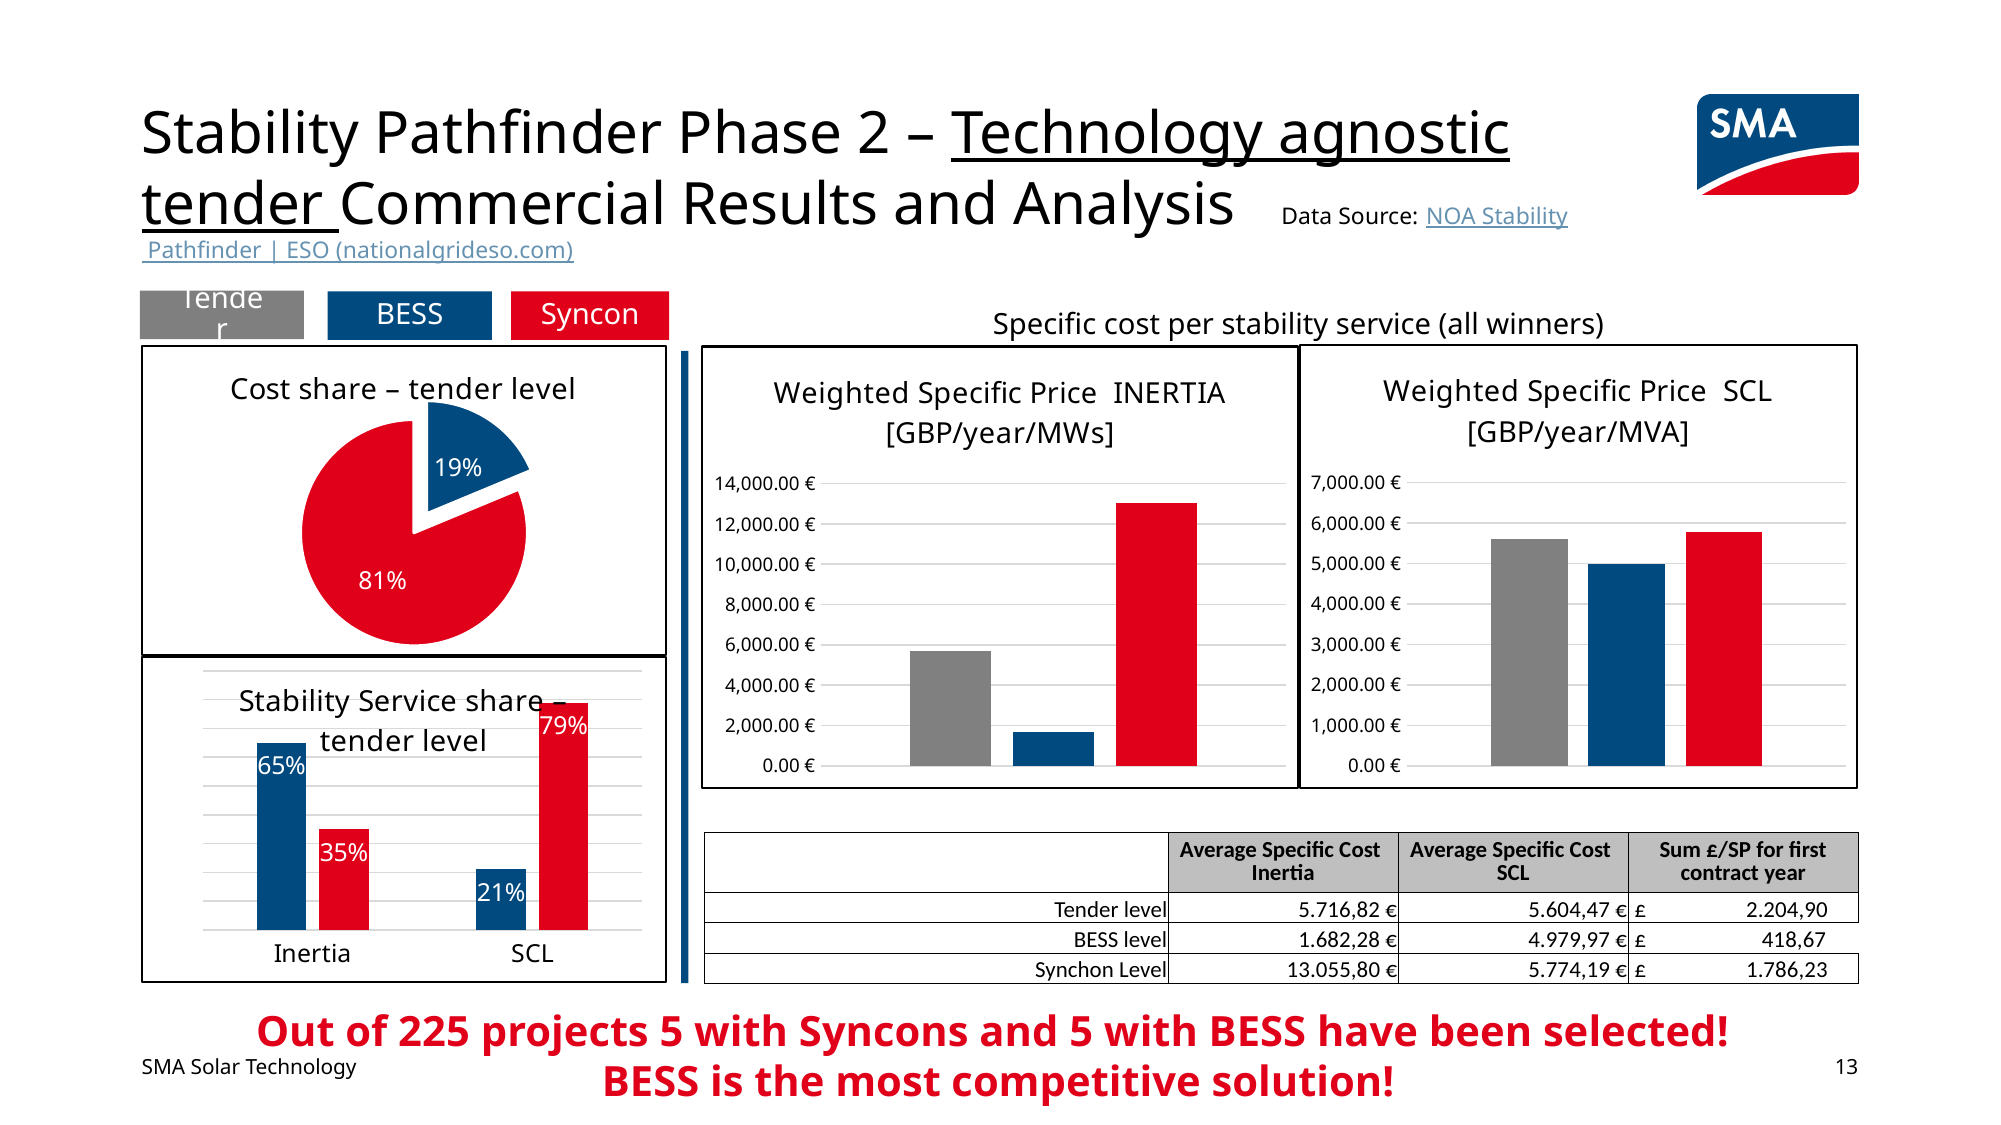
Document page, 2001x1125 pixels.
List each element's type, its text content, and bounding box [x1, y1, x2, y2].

text_box Tender [139, 290, 305, 340]
table_cell 5.774,19 € [1399, 954, 1628, 983]
text_box BESS [327, 290, 493, 341]
table_cell 4.979,97 € [1399, 923, 1628, 953]
text_box Syncon [510, 290, 670, 341]
table_cell 13.055,80 € [1169, 954, 1398, 983]
table_header Sum £/SP for first contract year [1629, 833, 1858, 892]
table_cell Tender level [705, 893, 1168, 922]
text_box [680, 350, 689, 984]
picture [1697, 94, 1859, 195]
table_cell £ 1.786,23 [1629, 954, 1858, 983]
table_header Average Specific Cost SCL [1399, 833, 1628, 892]
table_cell 5.604,47 € [1399, 893, 1628, 922]
chart [701, 344, 1859, 790]
table_cell BESS level [705, 923, 1168, 953]
table_cell £ 2.204,90 [1629, 893, 1858, 922]
title Stability Pathfinder Phase 2 – Technology agnostic tender Commercial Results and Analysis Data Source: NOA Stability Pathfinder | ESO (nationalgrideso.com) [139, 92, 1651, 192]
chart [140, 344, 667, 984]
table_cell Synchon Level [705, 954, 1168, 983]
table_cell 1.682,28 € [1169, 923, 1398, 953]
table_header [705, 833, 1168, 892]
list Out of 225 projects 5 with Syncons and 5 with BESS have been selected! BESS is the most competitive solution! [139, 1003, 1857, 1105]
table_cell 5.716,82 € [1169, 893, 1398, 922]
table_cell £ 418,67 [1629, 923, 1858, 953]
text_box Specific cost per stability service (all winners) [992, 302, 1605, 341]
table_header Average Specific Cost Inertia [1169, 833, 1398, 892]
